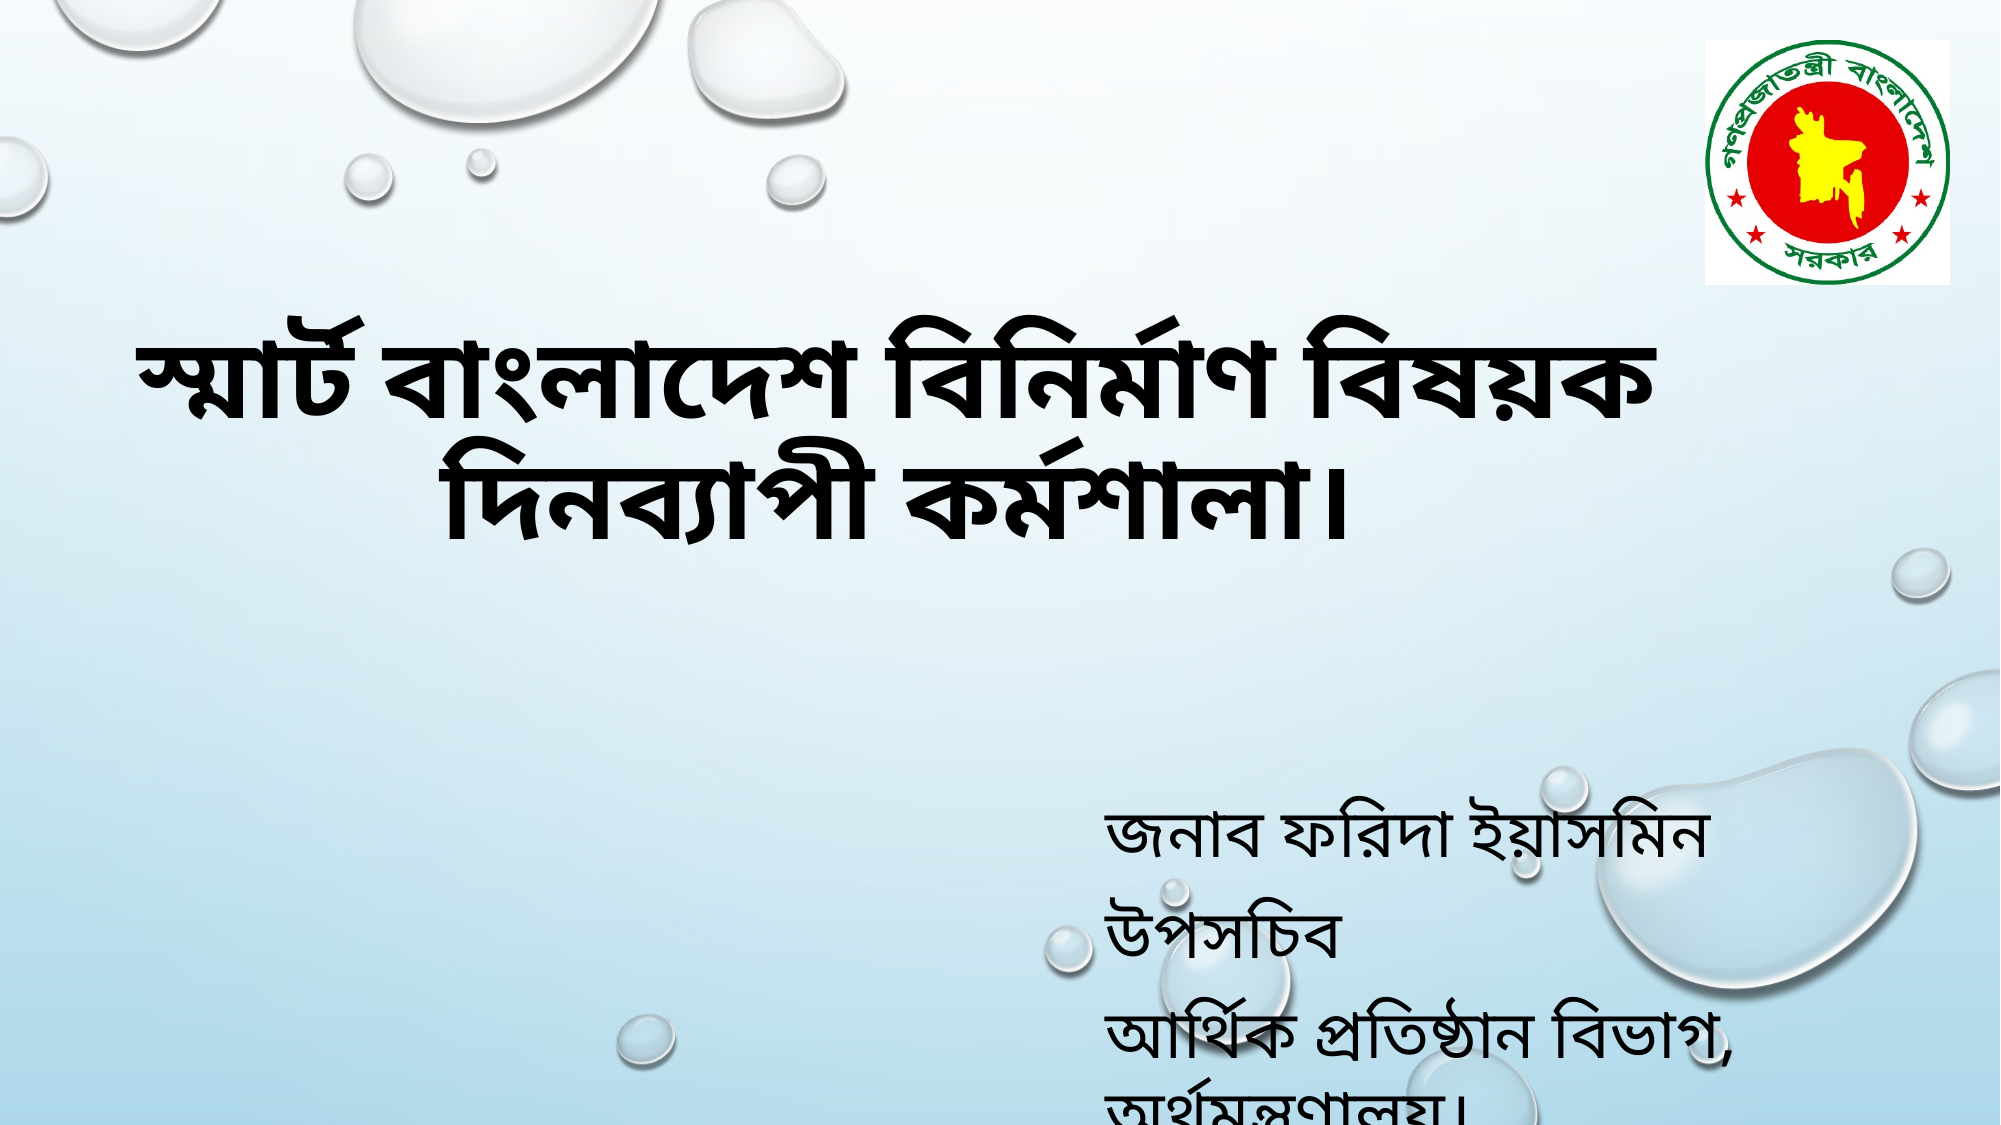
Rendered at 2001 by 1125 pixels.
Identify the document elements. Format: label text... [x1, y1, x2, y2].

subtitle জনাব ফরিদা ইয়াসমিন উপসচিব আর্থিক প্রতিষ্ঠান বিভাগ, অর্থমন্ত্রণালয়। [1090, 783, 1950, 976]
title স্মার্ট বাংলাদেশ বিনির্মাণ বিষয়ক দিনব্যাপী কর্মশালা। [122, 205, 1673, 707]
picture [0, 0, 2000, 1125]
